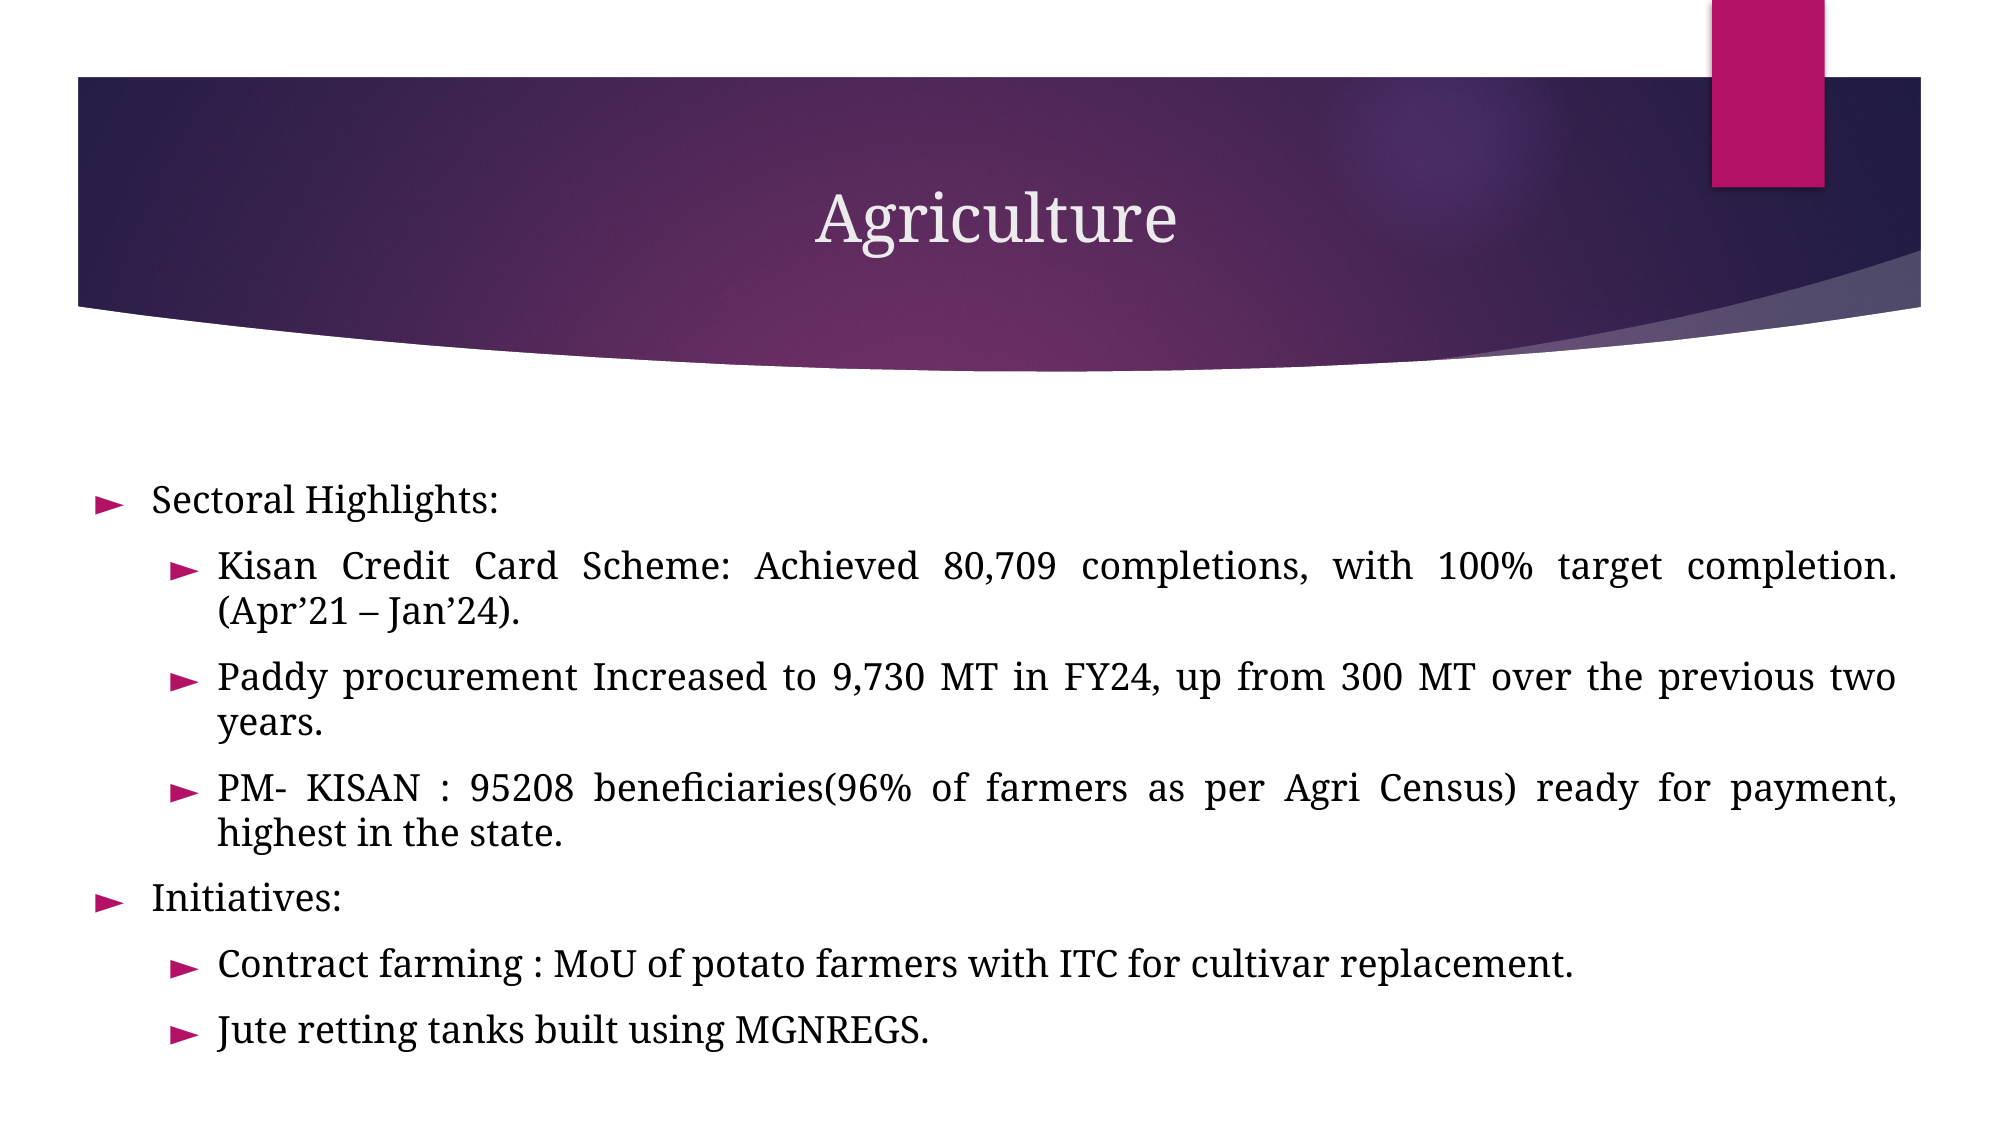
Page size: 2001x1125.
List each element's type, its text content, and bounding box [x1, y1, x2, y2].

picture [79, 78, 1920, 371]
list Sectoral Highlights: Kisan Credit Card Scheme: Achieved 80,709 completions, with 100% target completion. (Apr’21 – Jan’24). Paddy procurement Increased to 9,730 MT in FY24, up from 300 MT over the previous two years. PM- KISAN : 95208 beneficiaries(96% of farmers as per Agri Census) ready for payment, highest in the state. Initiatives: Contract farming : MoU of potato farmers with ITC for cultivar replacement. Jute retting tanks built using MGNREGS. [80, 378, 1915, 1125]
title Agriculture [278, 157, 1716, 274]
